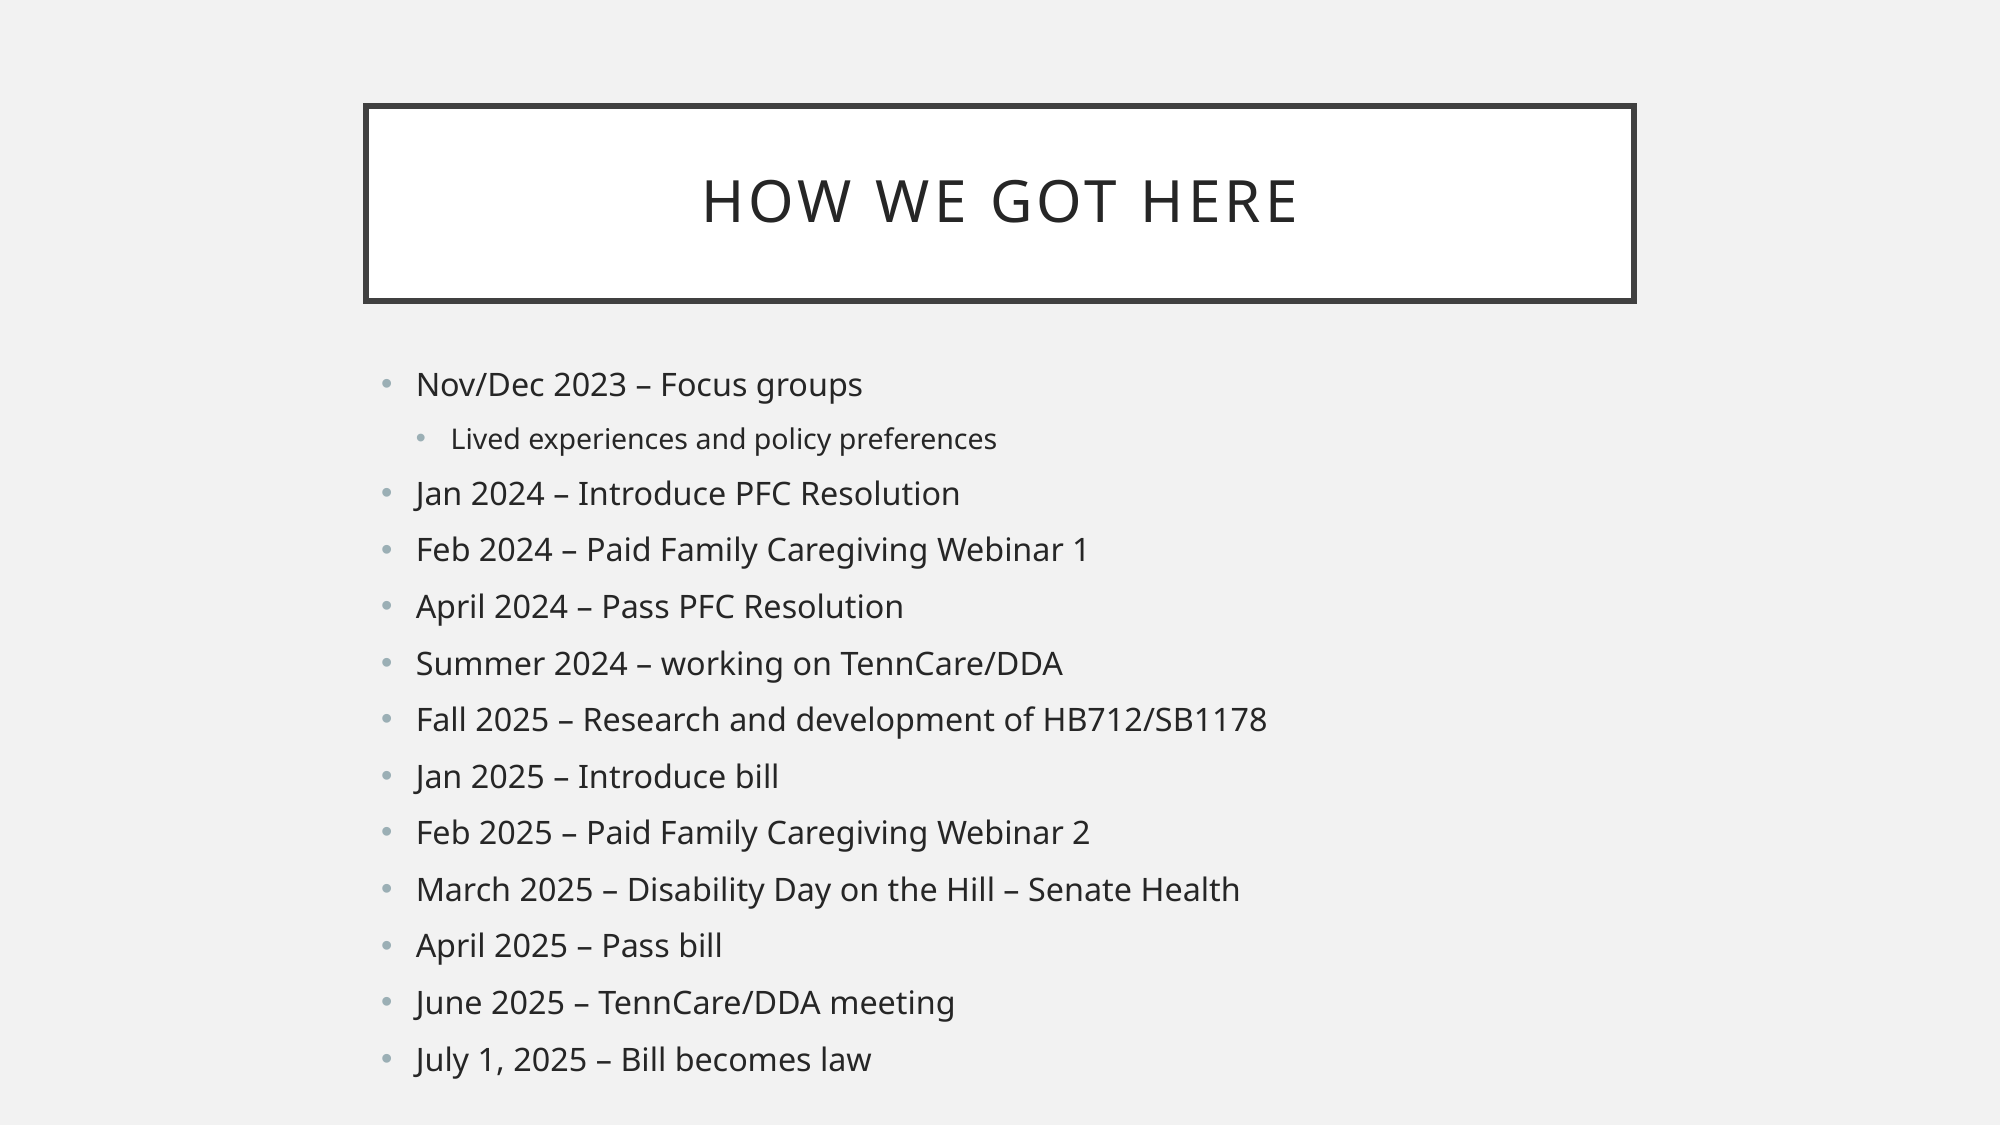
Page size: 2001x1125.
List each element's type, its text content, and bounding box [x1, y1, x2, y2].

title How we got here [363, 103, 1637, 304]
list Nov/Dec 2023 – Focus groups Lived experiences and policy preferences Jan 2024 – Introduce PFC Resolution Feb 2024 – Paid Family Caregiving Webinar 1 April 2024 – Pass PFC Resolution Summer 2024 – working on TennCare/DDA Fall 2025 – Research and development of HB712/SB1178 Jan 2025 – Introduce bill Feb 2025 – Paid Family Caregiving Webinar 2 March 2025 – Disability Day on the Hill – Senate Health April 2025 – Pass bill June 2025 – TennCare/DDA meeting July 1, 2025 – Bill becomes law [366, 356, 1634, 1091]
